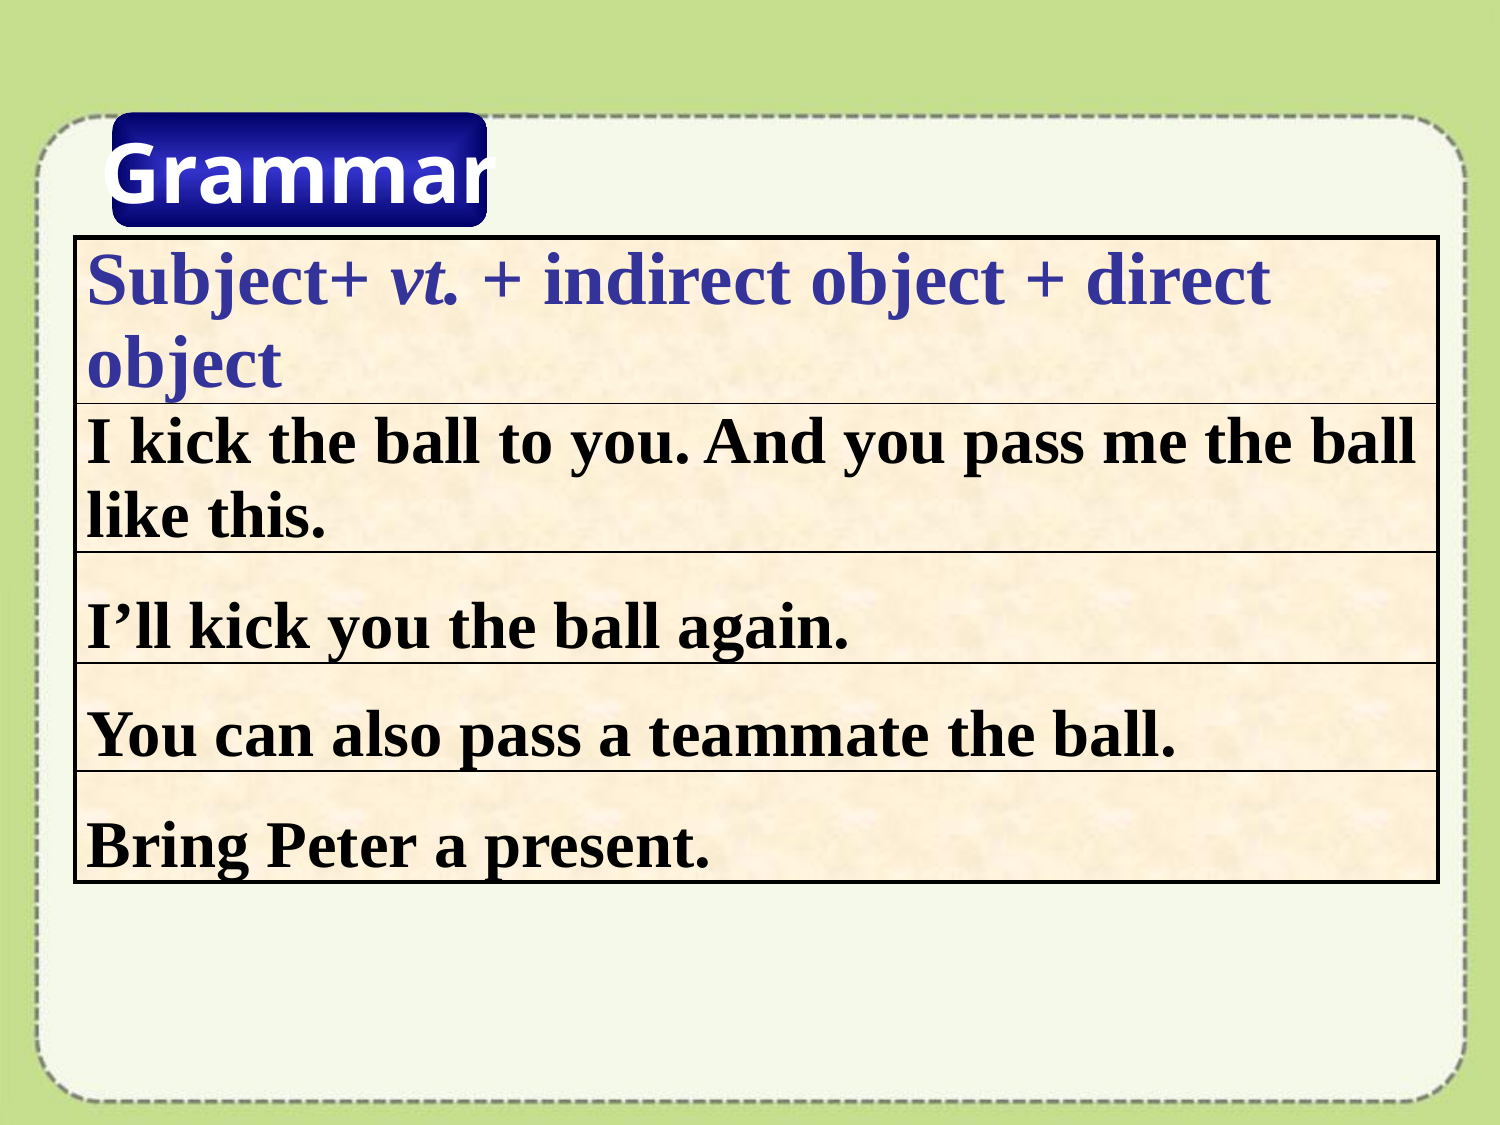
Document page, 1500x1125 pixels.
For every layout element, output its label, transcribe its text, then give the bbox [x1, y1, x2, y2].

table_cell I kick the ball to you. And you pass me the ball like this. [77, 404, 1436, 551]
table_cell I’ll kick you the ball again. [77, 553, 1436, 662]
picture [0, 0, 1500, 1125]
table_cell Bring Peter a present. [77, 772, 1436, 880]
table_cell You can also pass a teammate the ball. [77, 664, 1436, 770]
text_box Grammar [112, 112, 488, 228]
table_header Subject+ vt. + indirect object + direct object [77, 240, 1436, 403]
